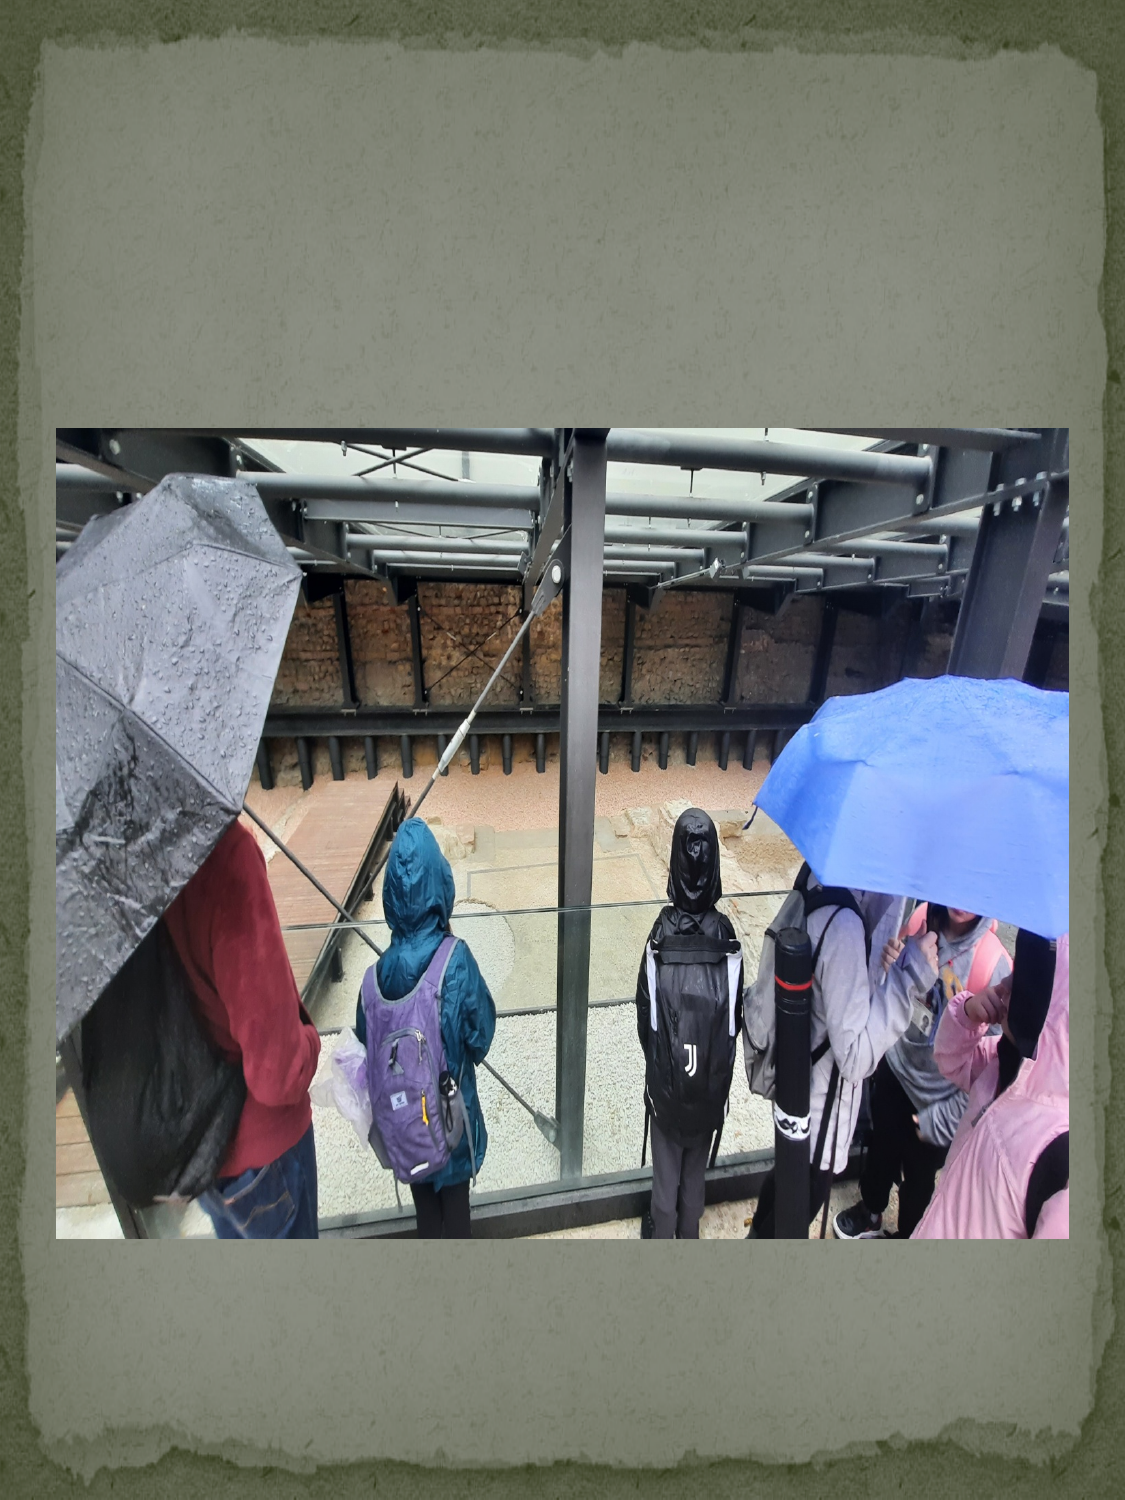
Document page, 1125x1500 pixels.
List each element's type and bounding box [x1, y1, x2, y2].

list [59, 431, 1067, 1236]
